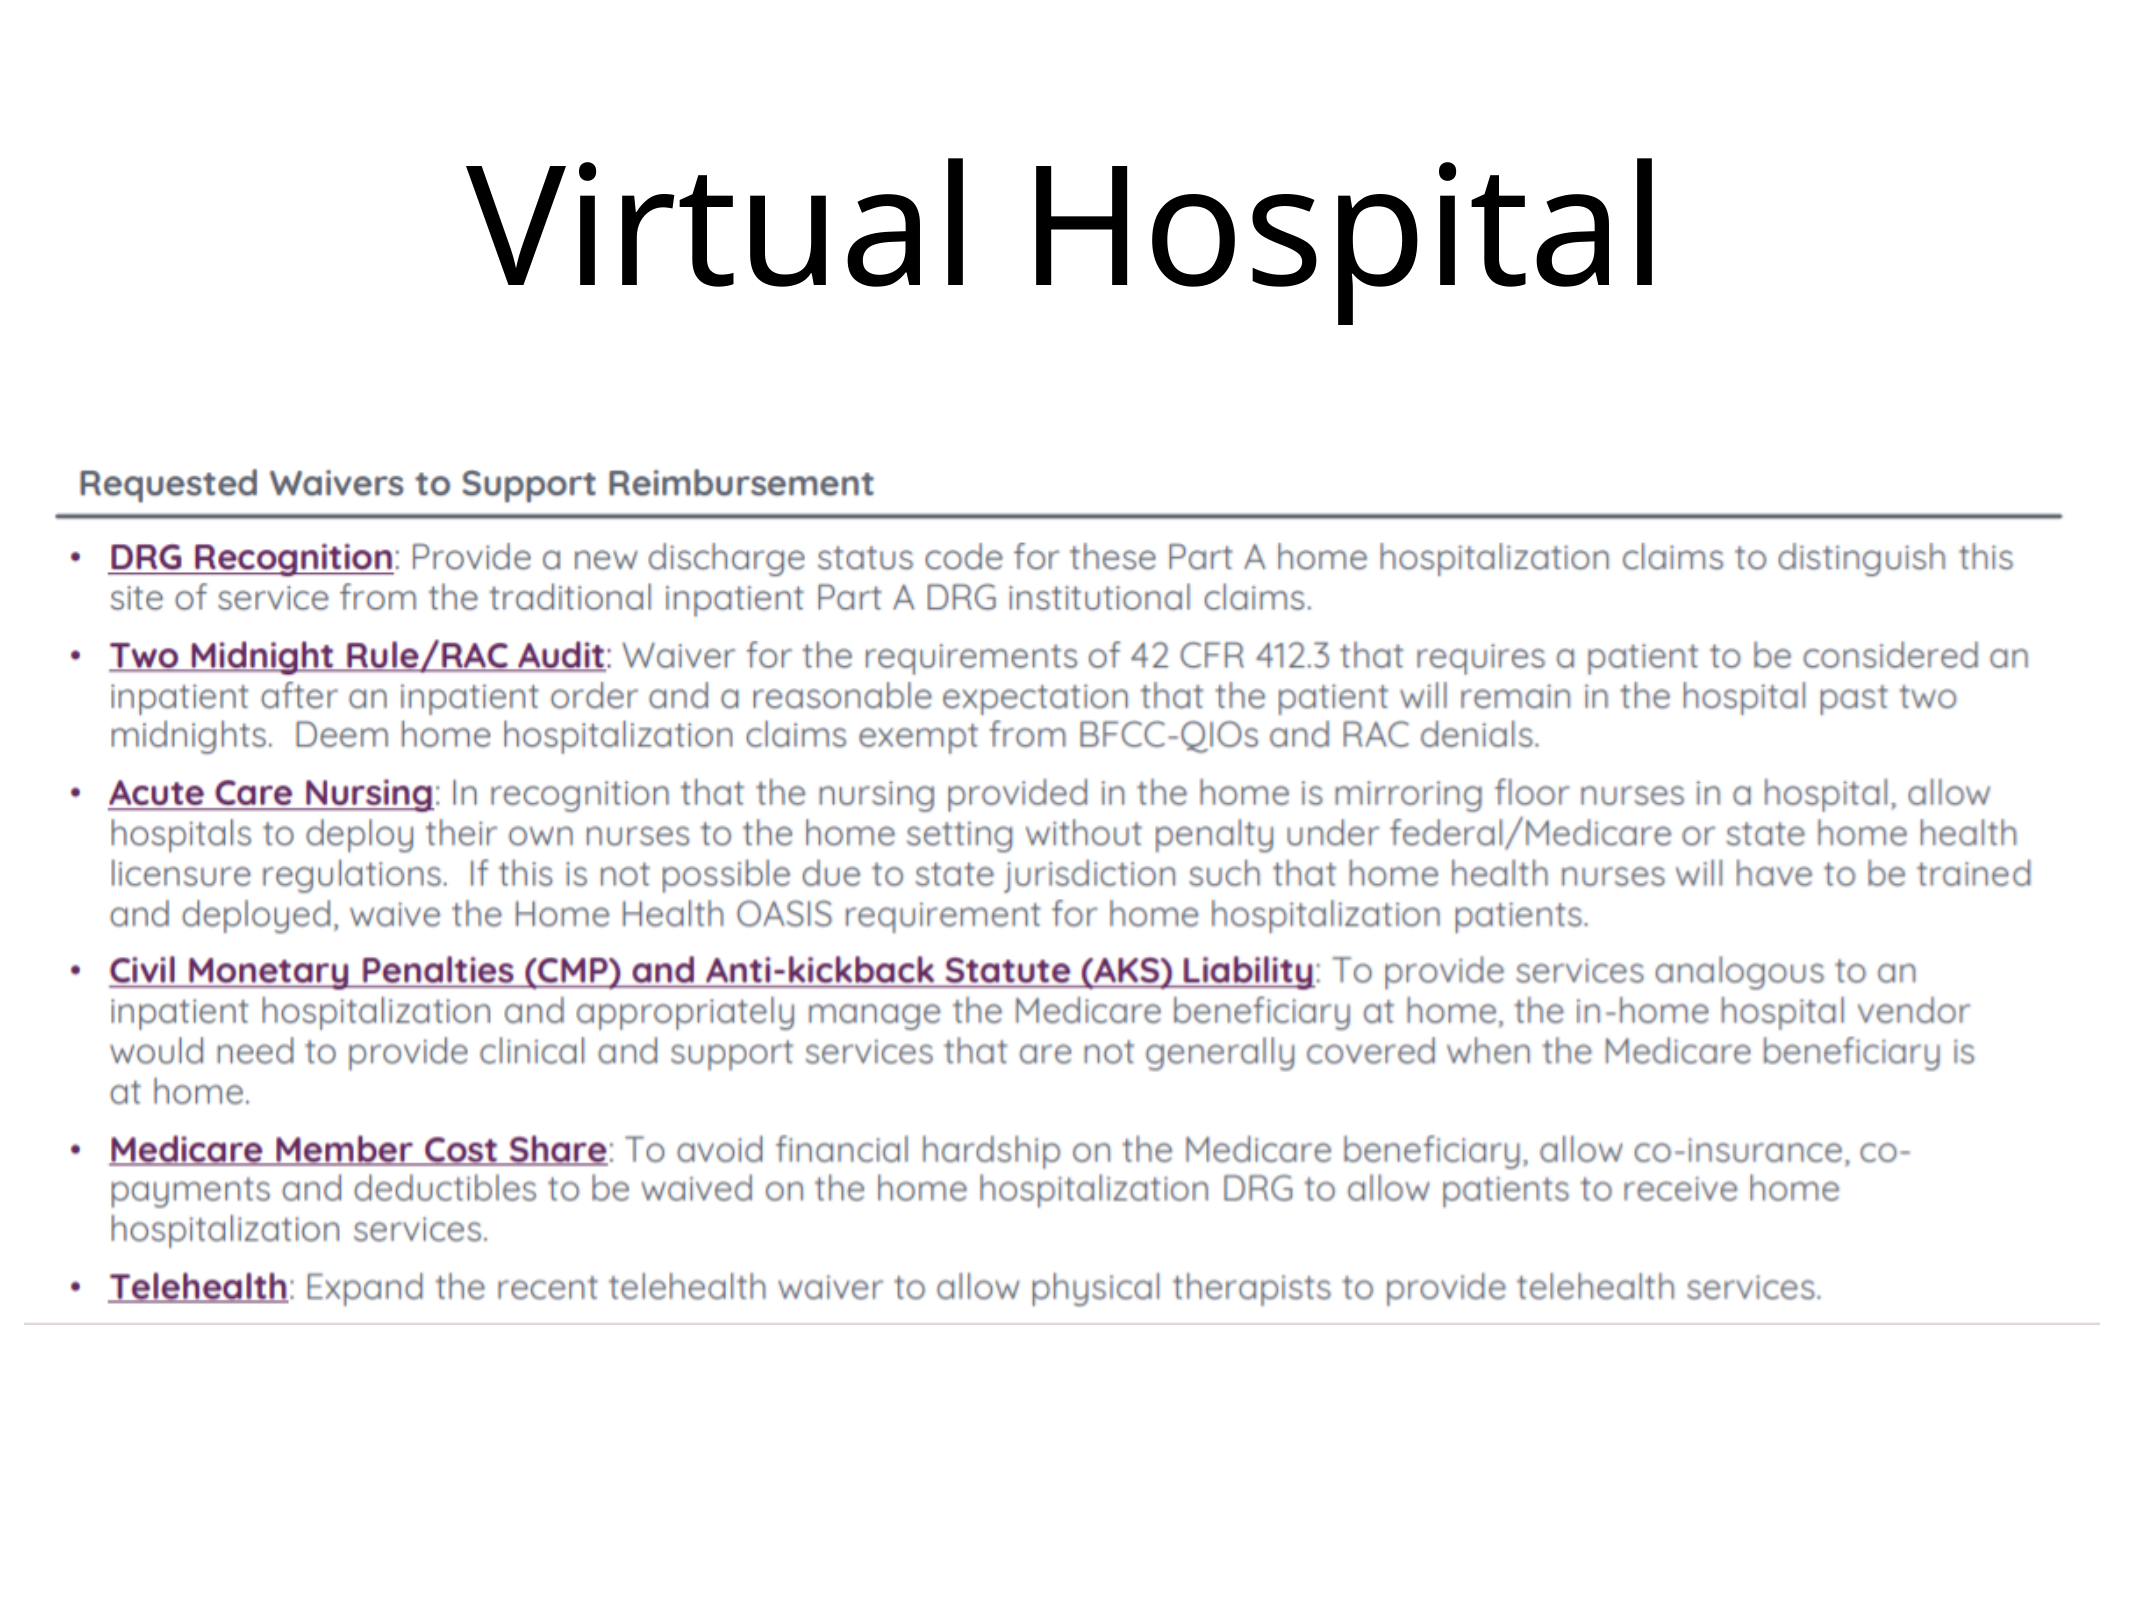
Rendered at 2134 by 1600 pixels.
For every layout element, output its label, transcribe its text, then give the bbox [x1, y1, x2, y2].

picture [24, 420, 2101, 1325]
title Virtual Hospital [156, 41, 1978, 396]
